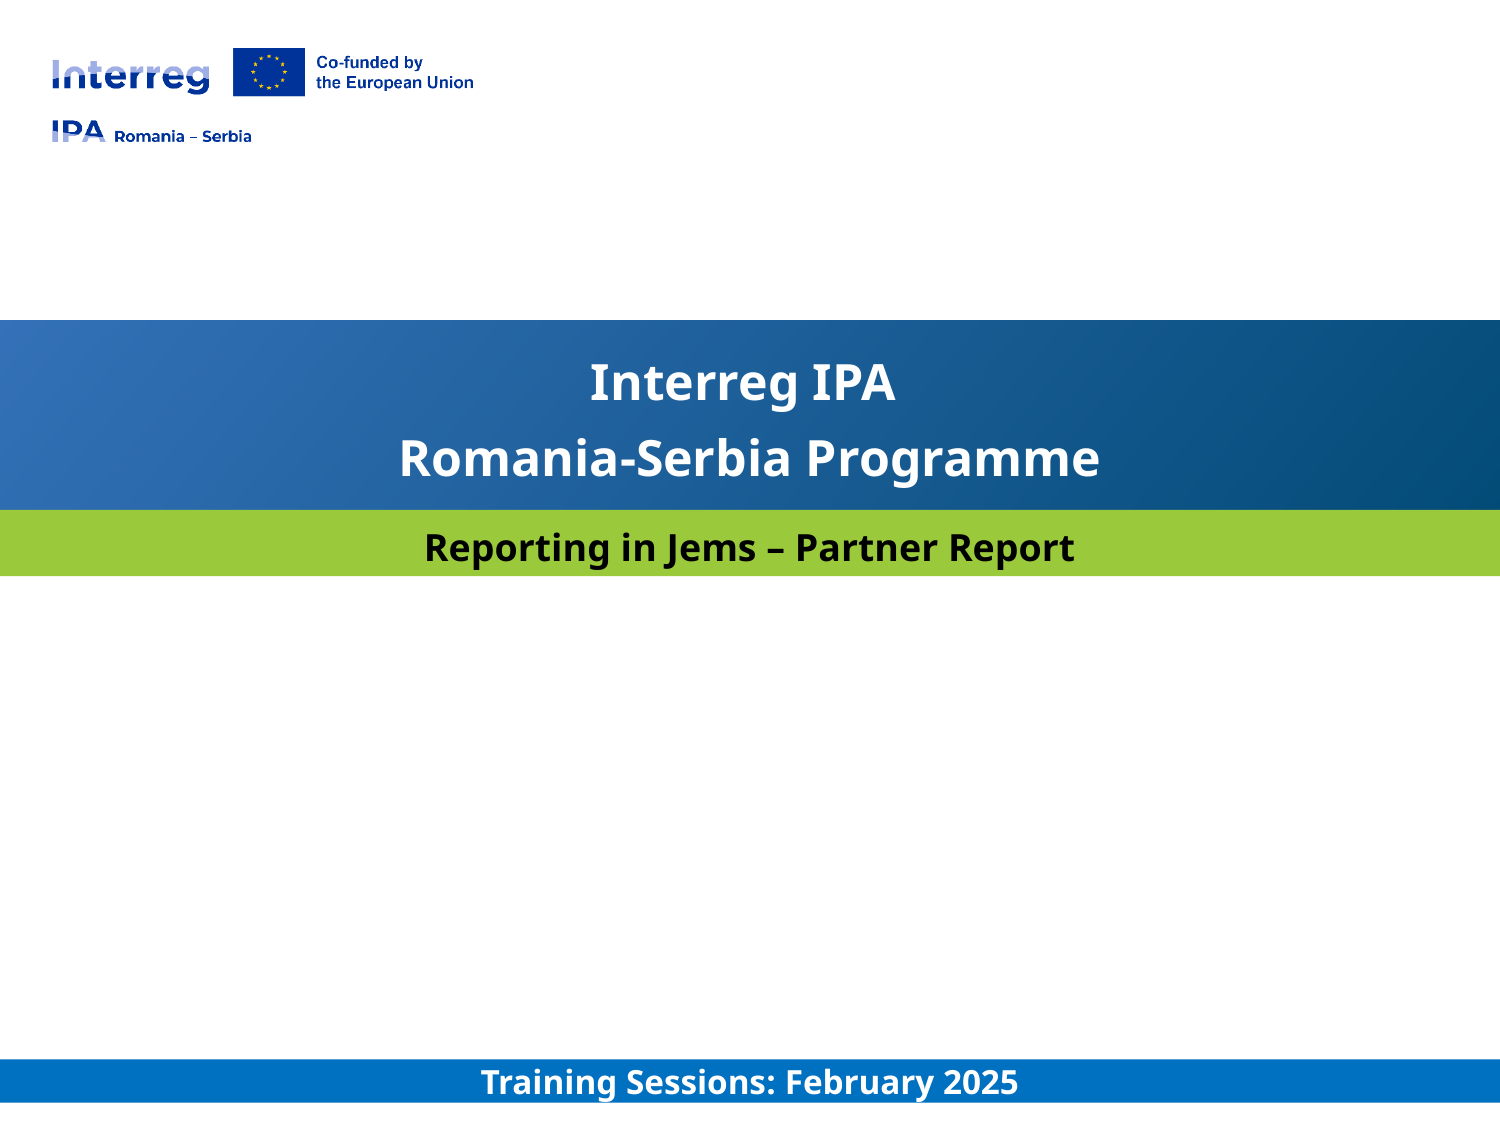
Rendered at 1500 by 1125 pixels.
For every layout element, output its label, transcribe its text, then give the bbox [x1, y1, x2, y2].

picture [28, 24, 497, 166]
text_box Reporting in Jems – Partner Report [0, 509, 1500, 577]
text_box Interreg IPA Romania-Serbia Programme [0, 320, 1500, 509]
